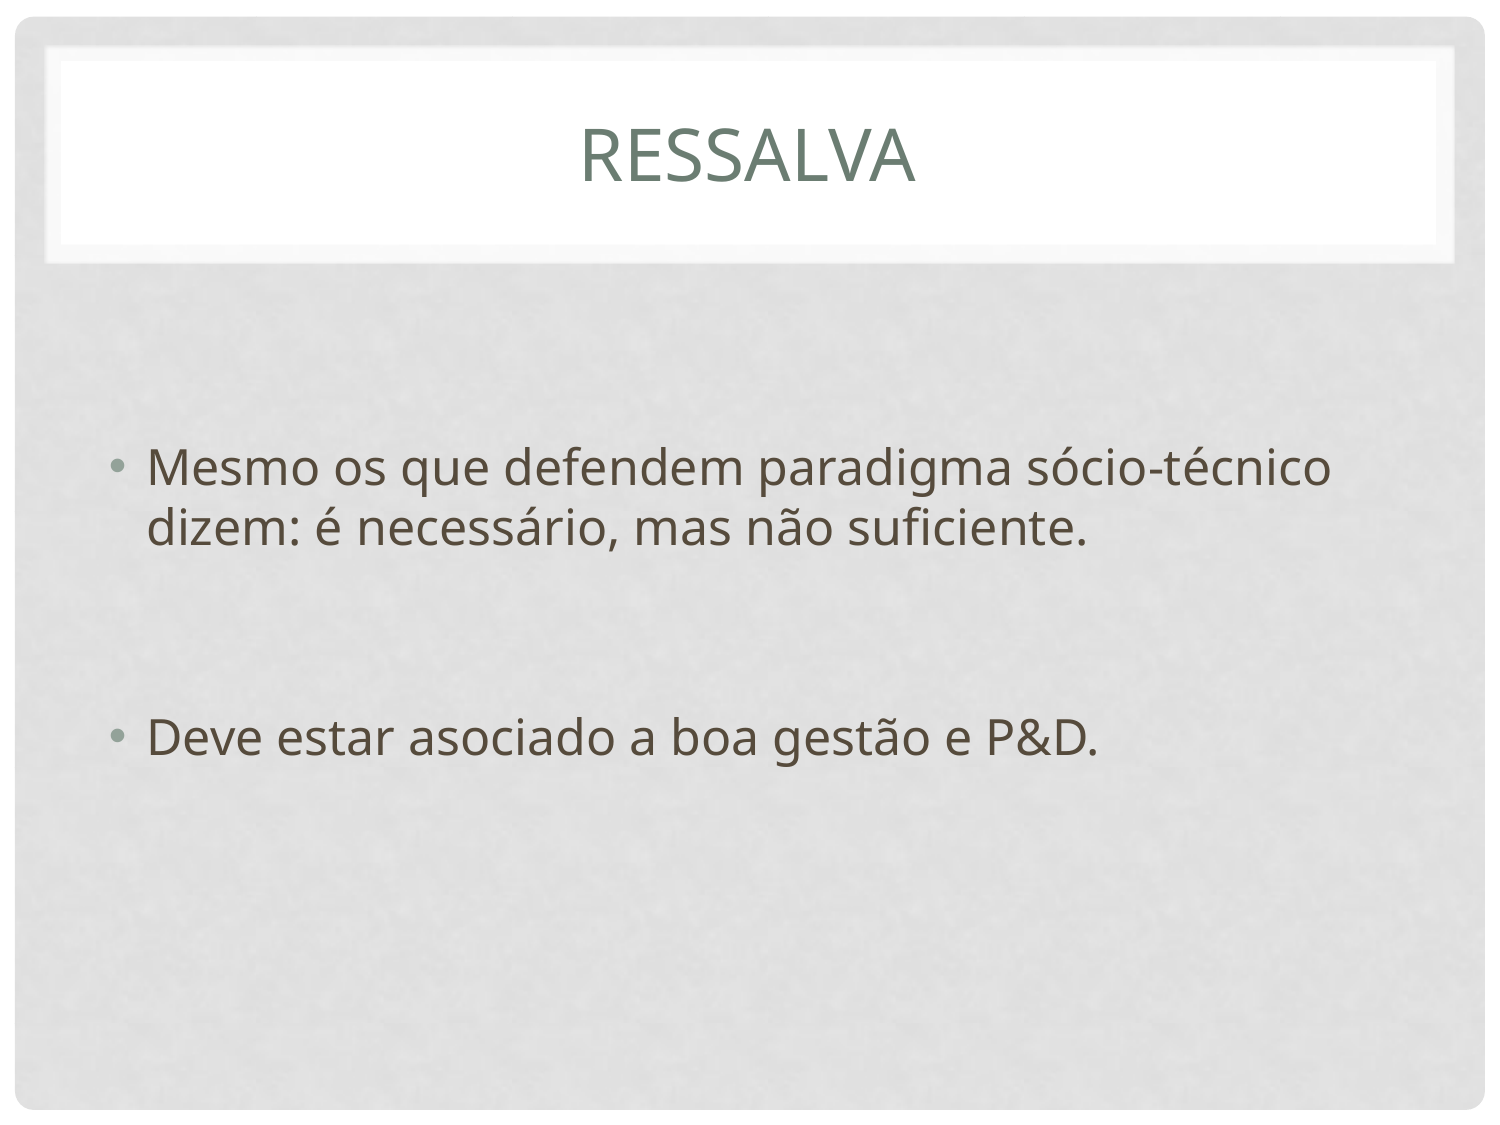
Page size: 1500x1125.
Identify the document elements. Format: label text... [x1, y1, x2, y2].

list Mesmo os que defendem paradigma sócio-técnico dizem: é necessário, mas não suficiente. Deve estar asociado a boa gestão e P&D. [75, 287, 1425, 1005]
title ressalva [69, 66, 1425, 238]
